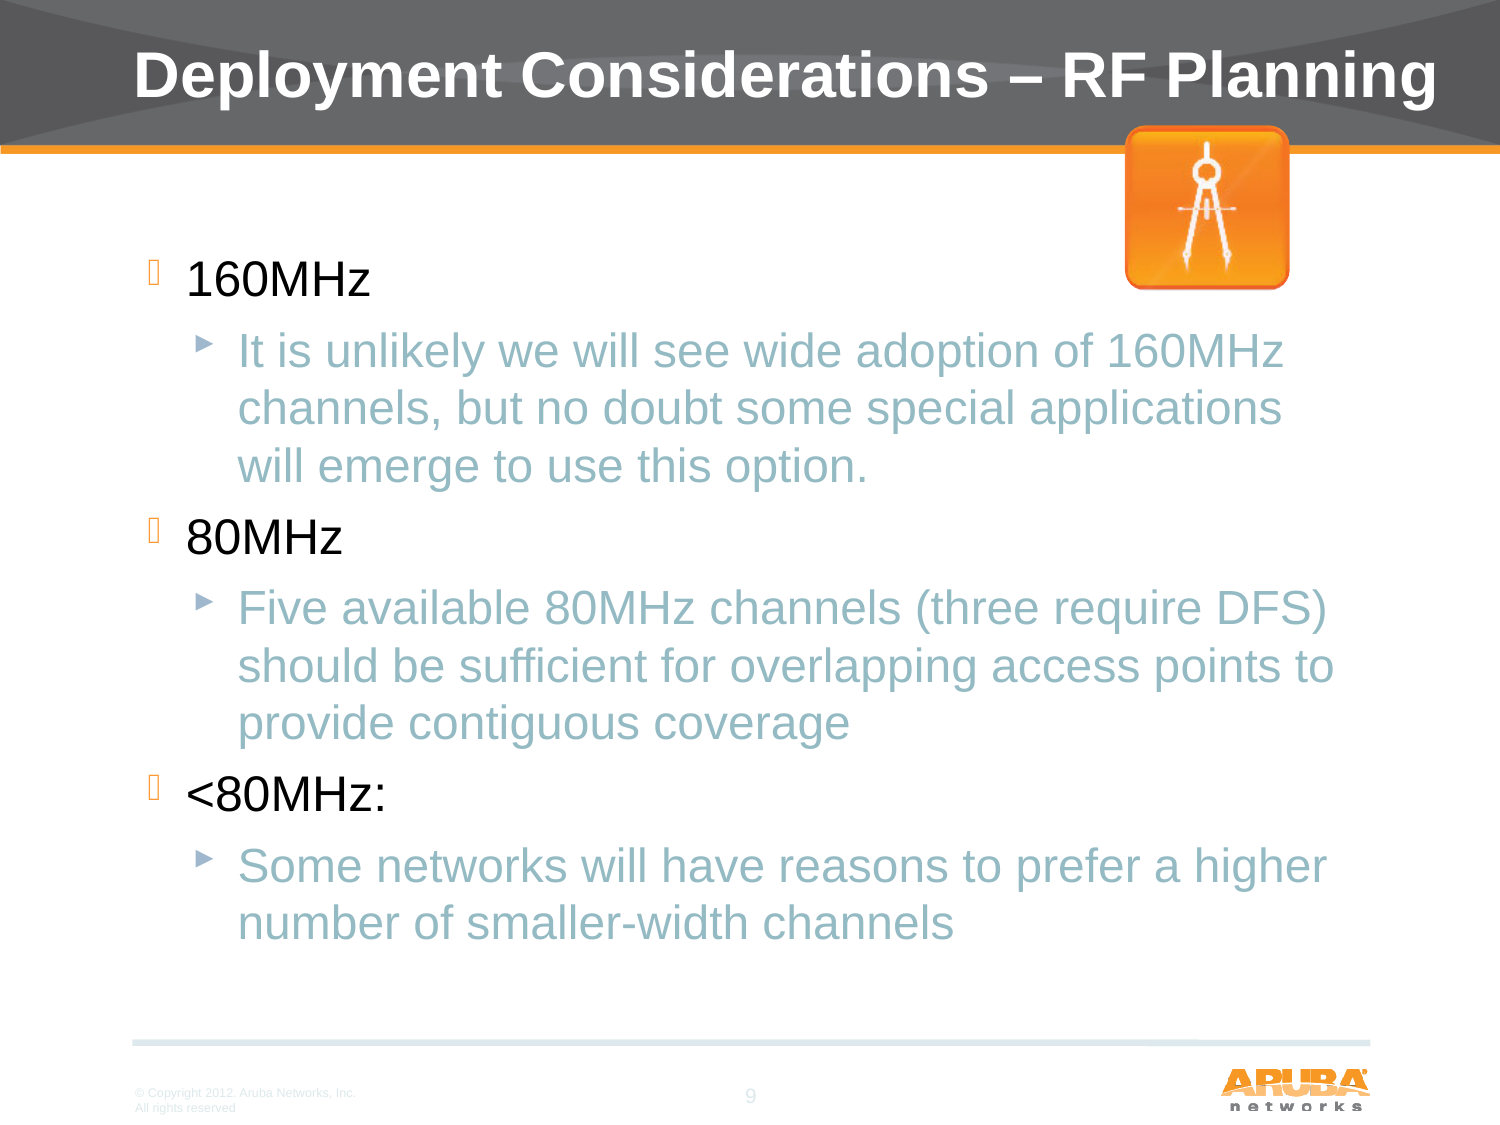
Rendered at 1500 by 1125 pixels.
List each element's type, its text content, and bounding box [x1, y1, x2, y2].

title Deployment Considerations – RF Planning [118, 0, 1500, 144]
picture [0, 0, 1500, 291]
text_box © Copyright 2012. Aruba Networks, Inc. All rights reserved [120, 1062, 382, 1123]
picture [1221, 1069, 1370, 1111]
list 160MHz It is unlikely we will see wide adoption of 160MHz channels, but no doubt some special applications will emerge to use this option. 80MHz Five available 80MHz channels (three require DFS) should be sufficient for overlapping access points to provide contiguous coverage <80MHz: Some networks will have reasons to prefer a higher number of smaller-width channels [132, 238, 1371, 933]
